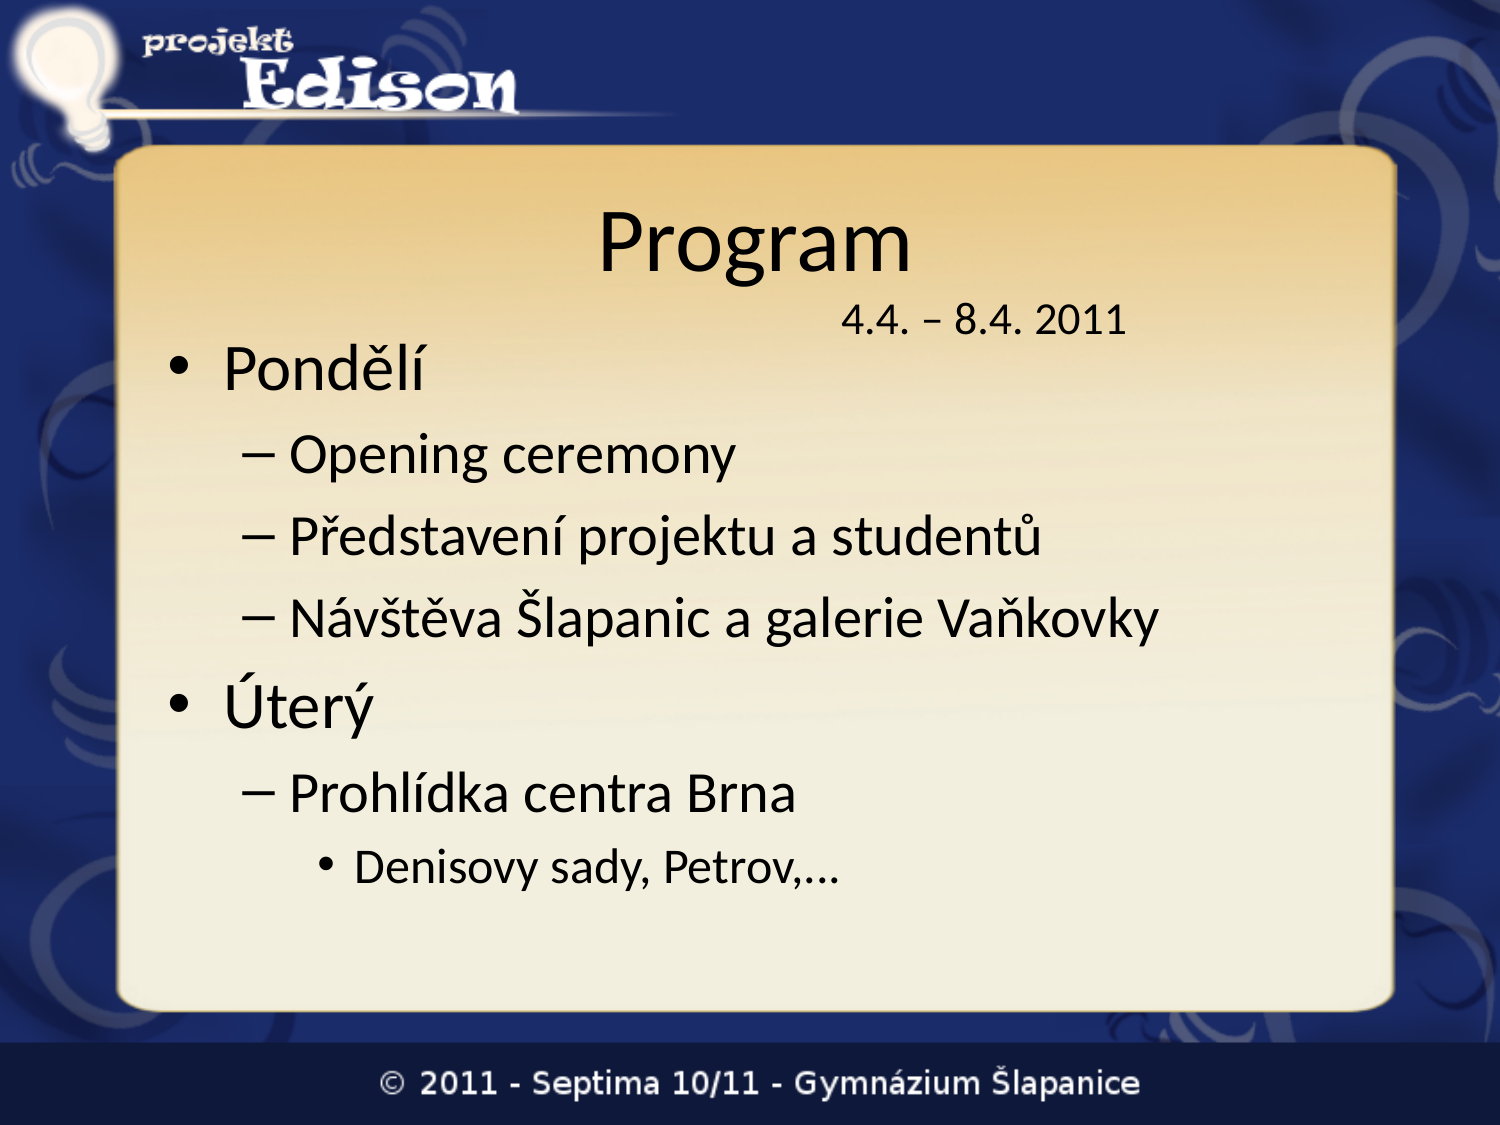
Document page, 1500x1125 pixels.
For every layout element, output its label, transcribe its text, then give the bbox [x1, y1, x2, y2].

text_box 4.4. – 8.4. 2011 [585, 281, 1383, 352]
title Program [152, 164, 1360, 305]
picture [0, 0, 1500, 1125]
list Pondělí Opening ceremony Představení projektu a studentů Návštěva Šlapanic a galerie Vaňkovky Úterý Prohlídka centra Brna Denisovy sady, Petrov,... [152, 316, 1367, 985]
